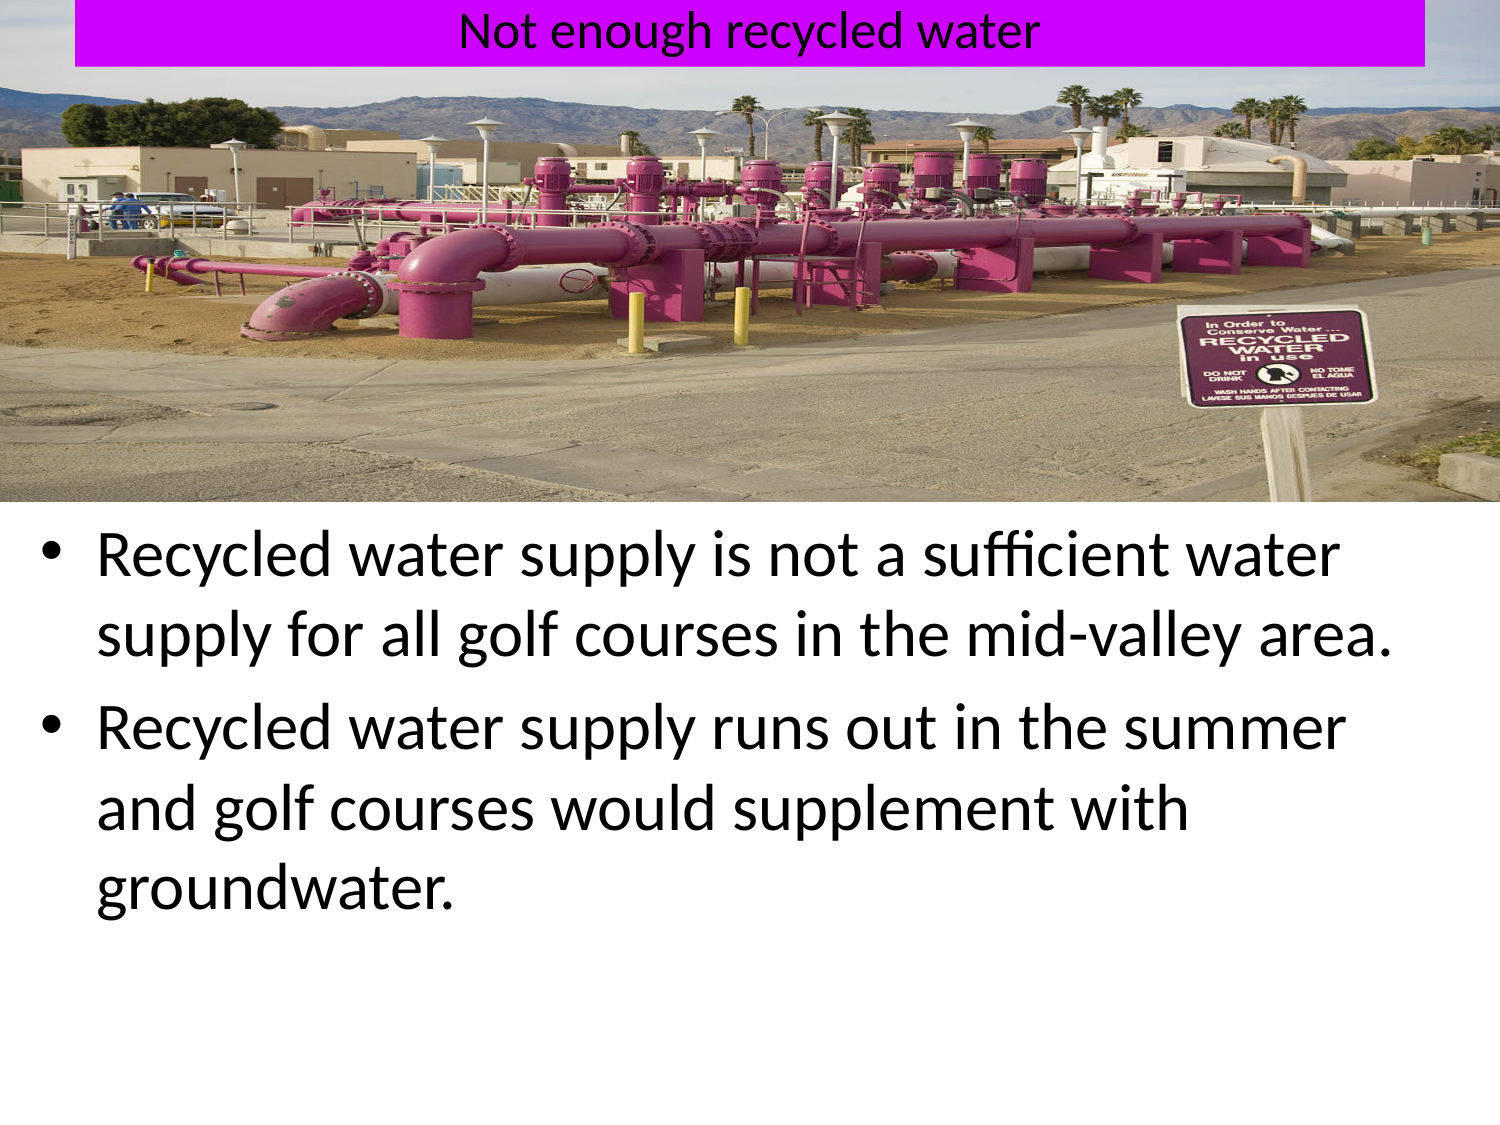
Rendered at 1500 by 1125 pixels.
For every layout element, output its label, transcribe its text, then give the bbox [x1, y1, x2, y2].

list Recycled water supply is not a sufficient water supply for all golf courses in the mid-valley area. Recycled water supply runs out in the summer and golf courses would supplement with groundwater. [24, 512, 1475, 1068]
picture [0, 0, 1500, 503]
